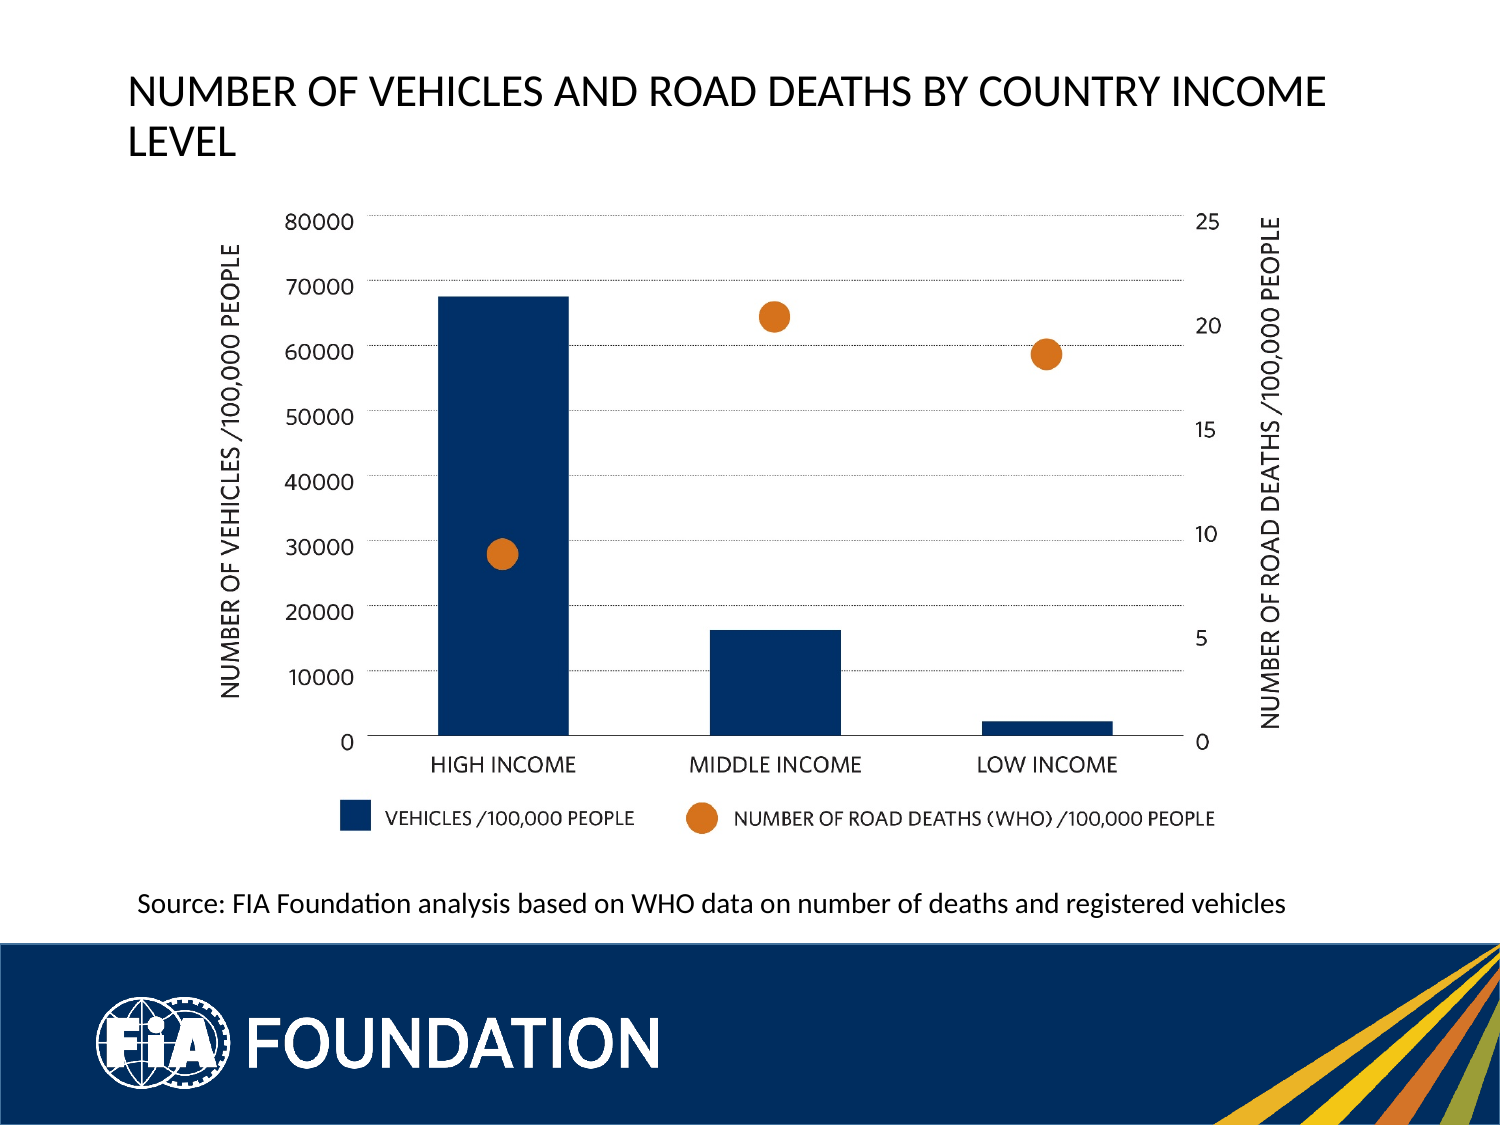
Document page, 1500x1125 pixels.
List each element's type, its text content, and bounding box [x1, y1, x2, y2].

text_box NUMBER OF VEHICLES AND ROAD DEATHS BY COUNTRY INCOME LEVEL [112, 59, 1388, 175]
picture [208, 200, 1291, 835]
text_box Road safety philanthropy [88, 42, 1294, 148]
picture [94, 995, 658, 1090]
picture [1212, 943, 1500, 1125]
text_box Source: FIA Foundation analysis based on WHO data on number of deaths and registered vehicles [122, 876, 1316, 927]
text_box [0, 943, 1212, 1125]
